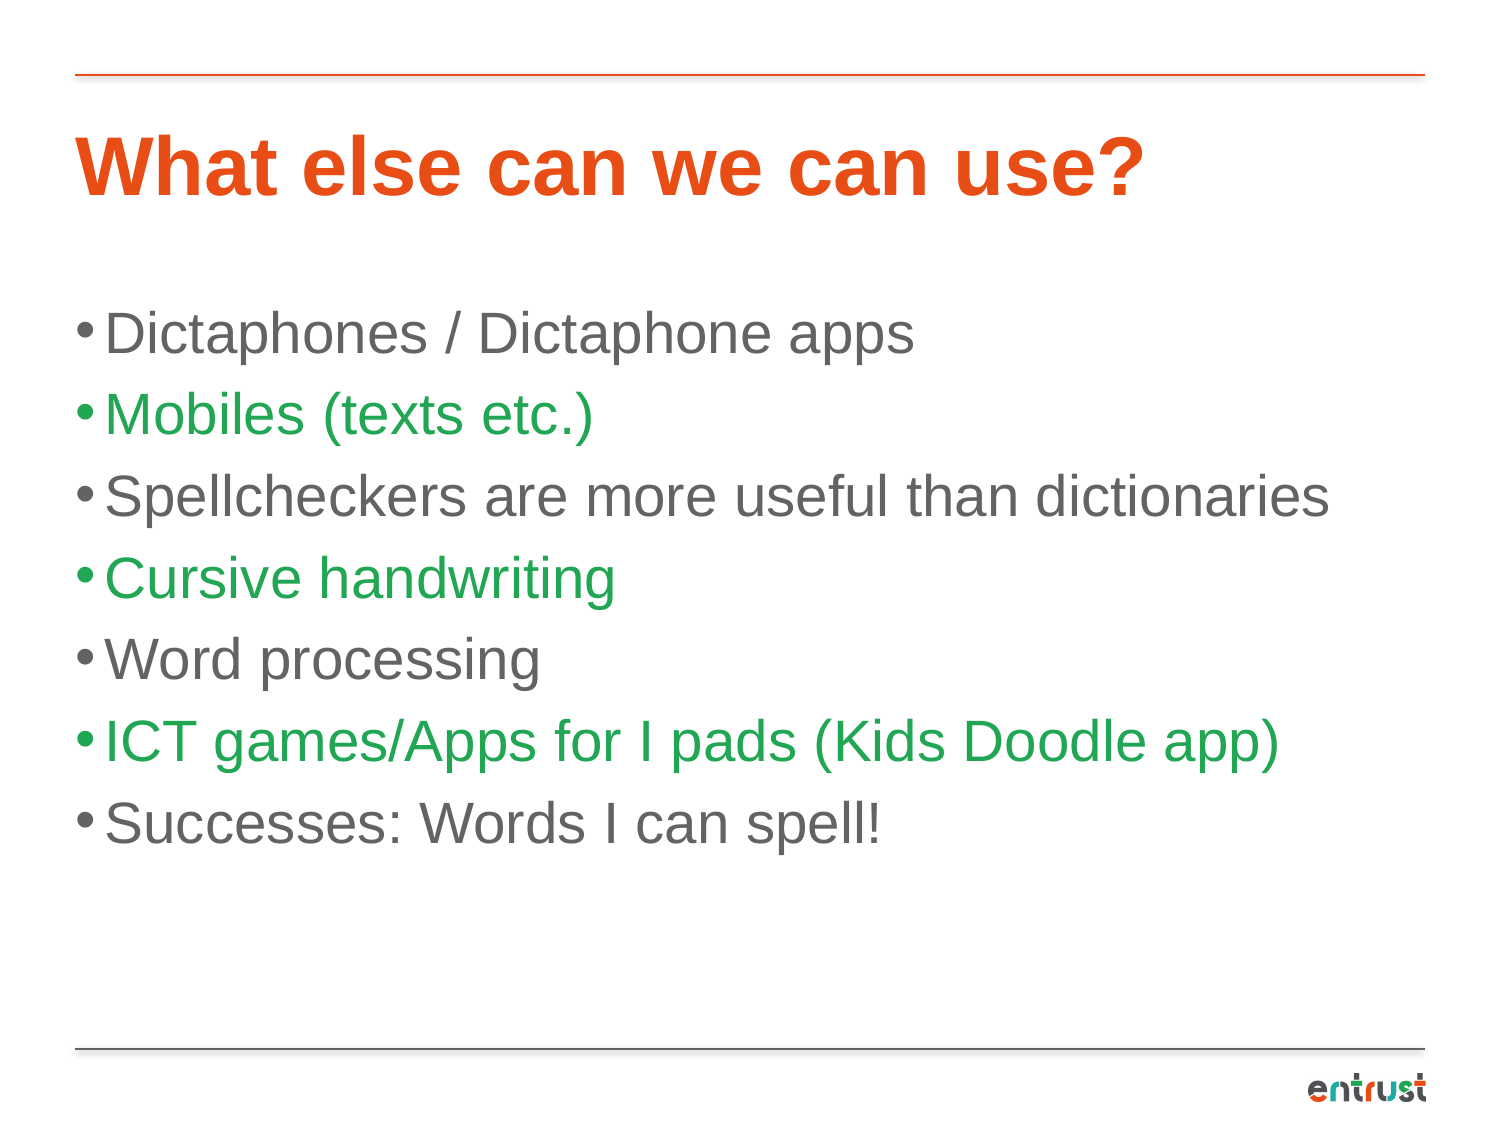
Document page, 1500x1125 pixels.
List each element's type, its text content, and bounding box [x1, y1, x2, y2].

list Dictaphones / Dictaphone apps Mobiles (texts etc.) Spellcheckers are more useful than dictionaries Cursive handwriting Word processing ICT games/Apps for I pads (Kids Doodle app) Successes: Words I can spell! [75, 213, 1476, 878]
picture [1308, 1073, 1426, 1102]
title What else can we can use? [75, 112, 1425, 213]
